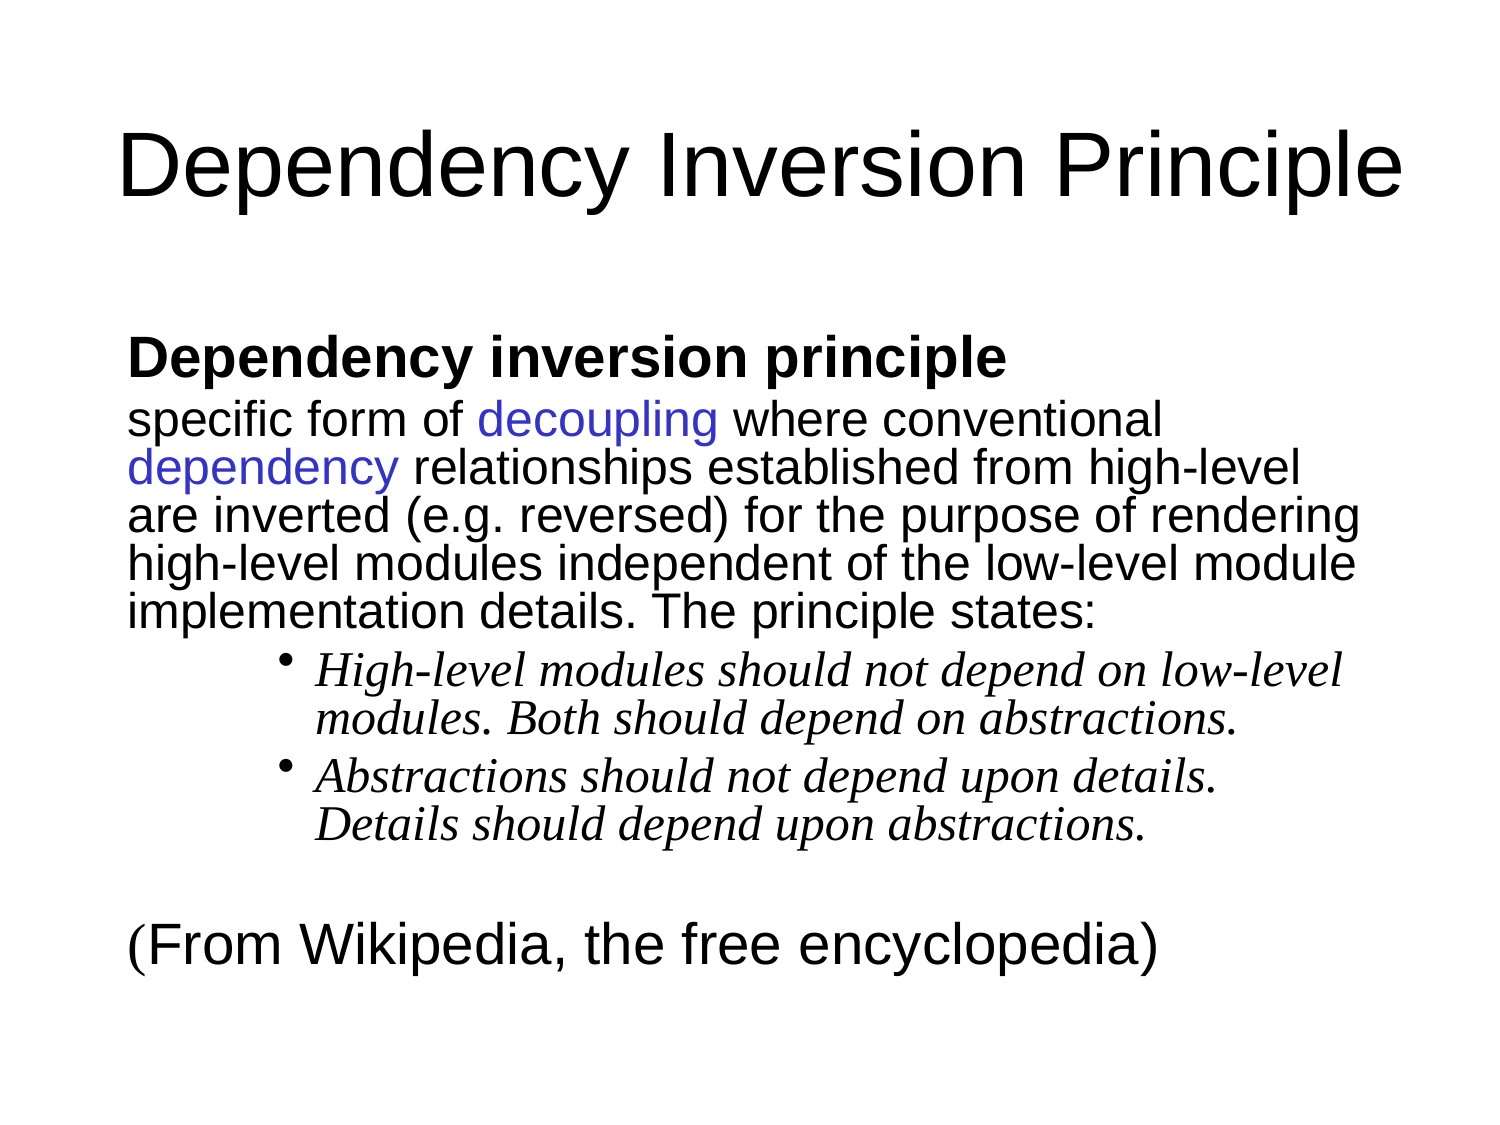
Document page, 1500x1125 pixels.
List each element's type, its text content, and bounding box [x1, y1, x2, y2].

list Dependency inversion principle specific form of decoupling where conventional dependency relationships established from high-level are inverted (e.g. reversed) for the purpose of rendering high-level modules independent of the low-level module implementation details. The principle states: High-level modules should not depend on low-level modules. Both should depend on abstractions. Abstractions should not depend upon details. Details should depend upon abstractions. (From Wikipedia, the free encyclopedia) [112, 324, 1388, 1000]
title Dependency Inversion Principle [64, 66, 1459, 254]
